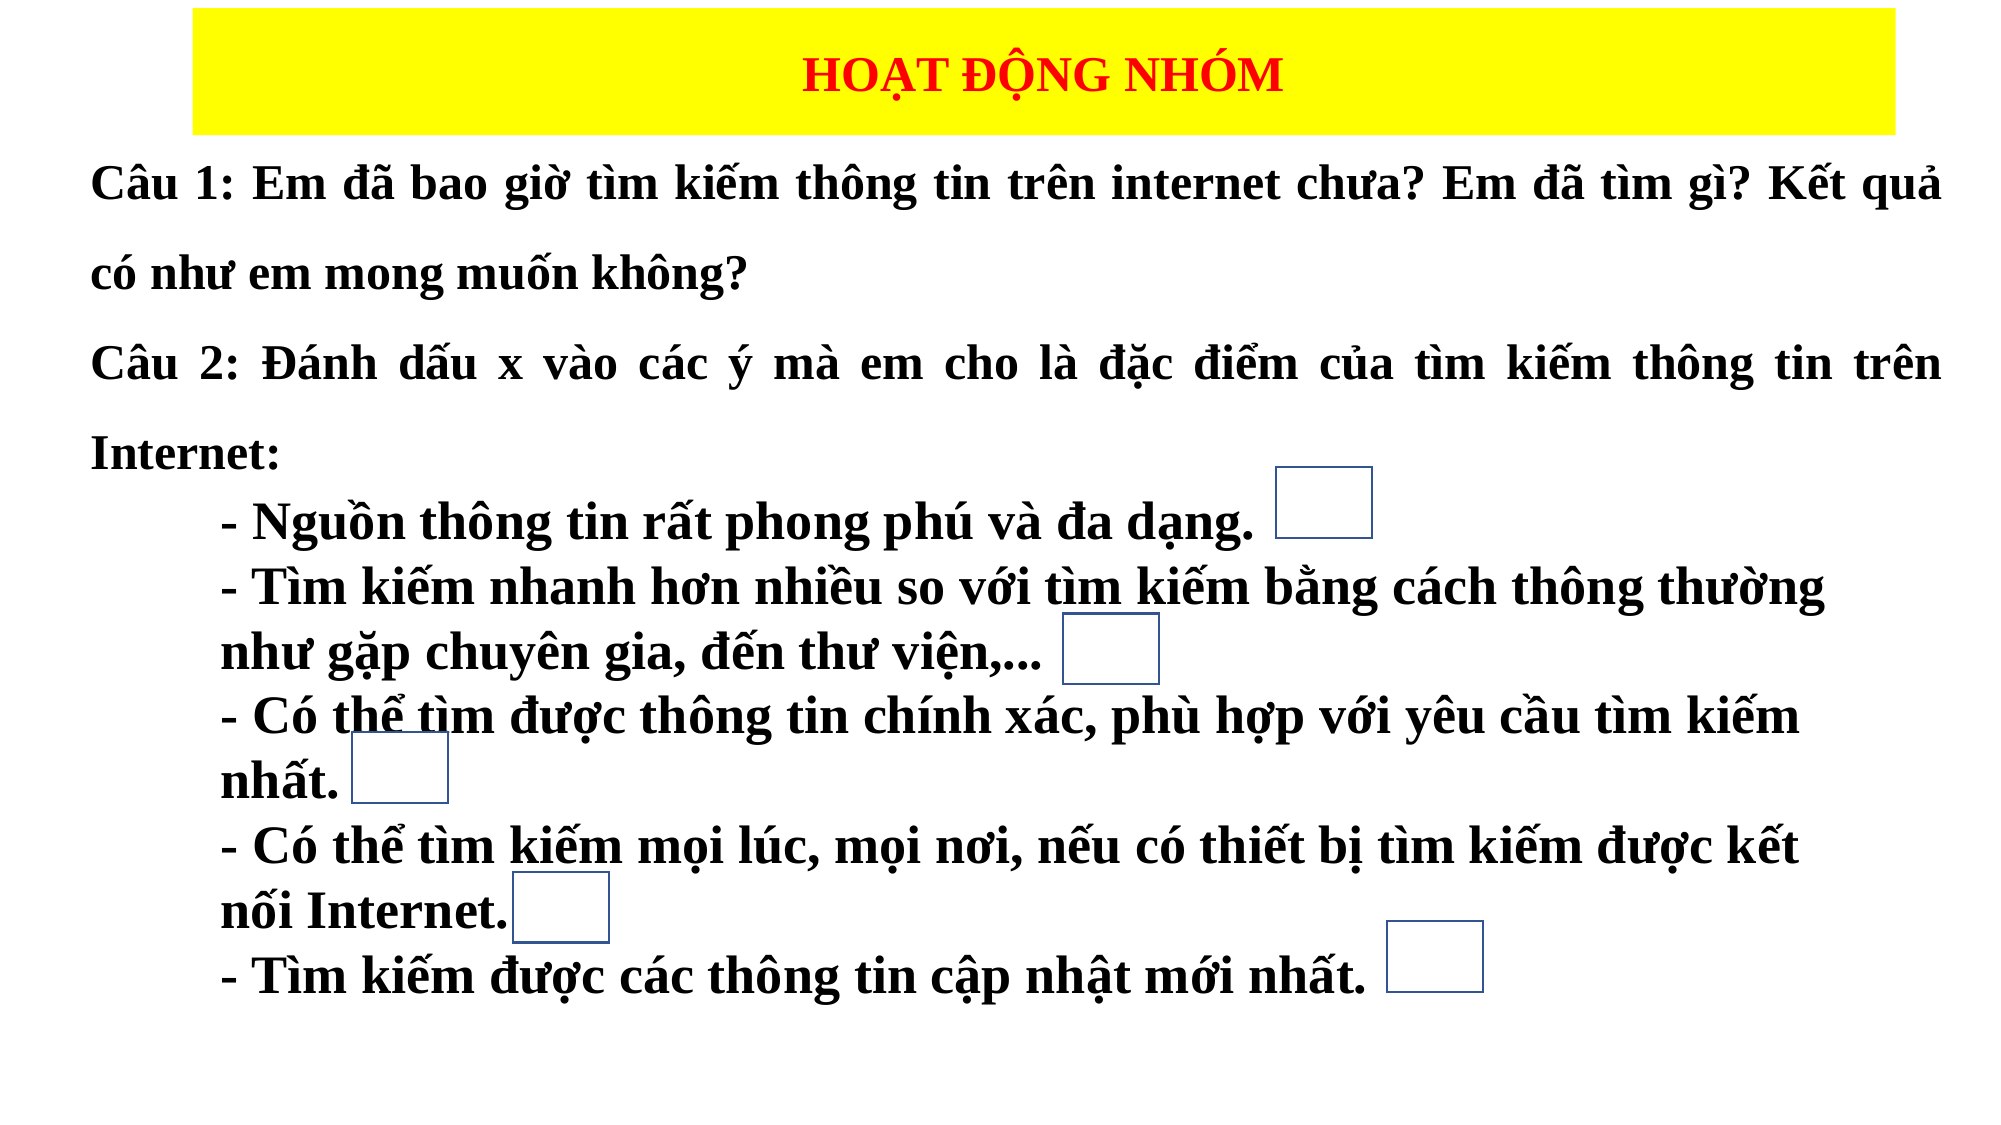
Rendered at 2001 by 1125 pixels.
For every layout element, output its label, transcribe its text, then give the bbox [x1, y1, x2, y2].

text_box [1062, 612, 1160, 685]
text_box - Nguồn thông tin rất phong phú và đa dạng. - Tìm kiếm nhanh hơn nhiều so với tìm kiếm bằng cách thông thường như gặp chuyên gia, đến thư viện,... - Có thể tìm được thông tin chính xác, phù hợp với yêu cầu tìm kiếm nhất. - Có thể tìm kiếm mọi lúc, mọi nơi, nếu có thiết bị tìm kiếm được kết nối Internet. - Tìm kiếm được các thông tin cập nhật mới nhất. [206, 477, 1894, 1013]
text_box [1275, 466, 1373, 539]
text_box [351, 731, 449, 804]
text_box [1386, 920, 1484, 993]
text_box Câu 1: Em đã bao giờ tìm kiếm thông tin trên internet chưa? Em đã tìm gì? Kết quả có như em mong muốn không? Câu 2: Đánh dấu x vào các ý mà em cho là đặc điểm của tìm kiếm thông tin trên Internet: [75, 111, 1959, 487]
text_box HOẠT ĐỘNG NHÓM [192, 7, 1897, 136]
text_box [512, 871, 610, 944]
